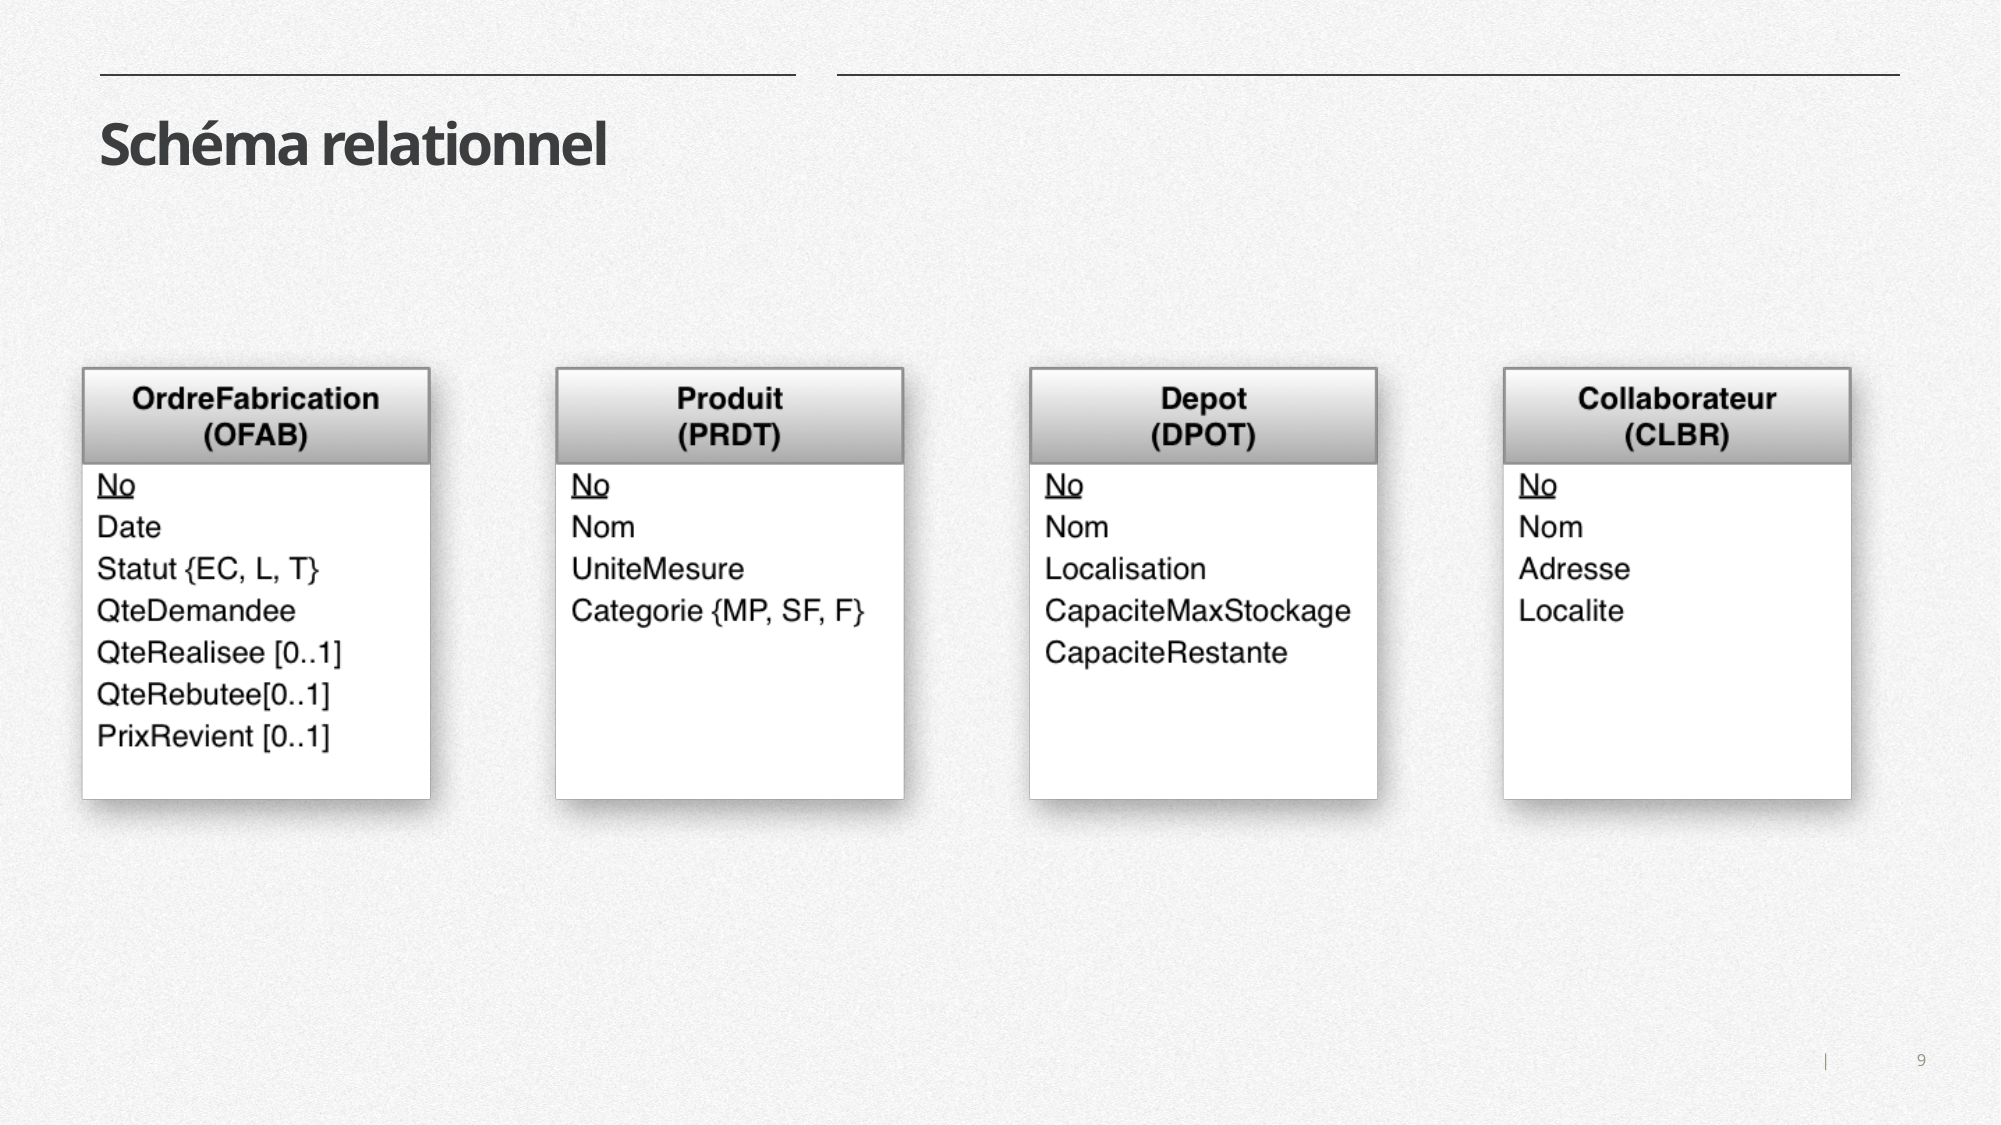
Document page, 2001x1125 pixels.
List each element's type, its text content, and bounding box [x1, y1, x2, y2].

title Schéma relationnel [99, 112, 796, 314]
picture [0, 0, 2001, 1125]
